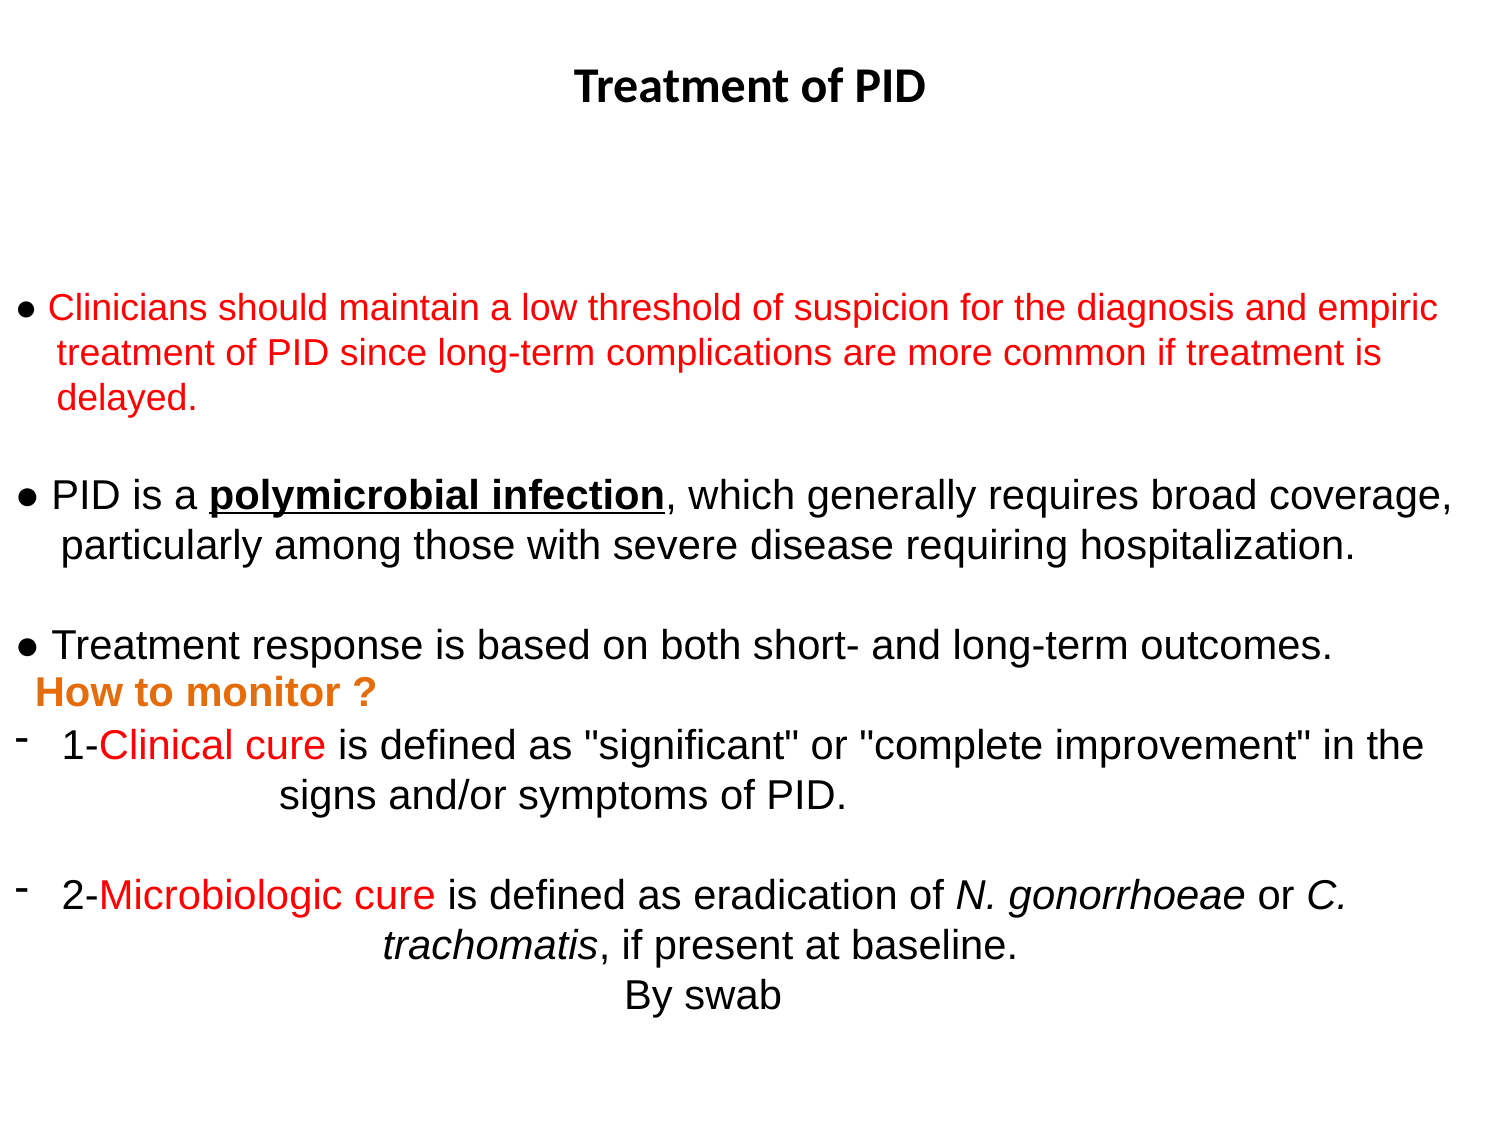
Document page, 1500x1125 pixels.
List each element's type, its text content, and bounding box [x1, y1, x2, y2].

text_box How to monitor ? [19, 657, 395, 722]
text_box Treatment of PID ● Clinicians should maintain a low threshold of suspicion for the diagnosis and empiric treatment of PID since long-term complications are more common if treatment is delayed. ● PID is a polymicrobial infection, which generally requires broad coverage, particularly among those with severe disease requiring hospitalization. ● Treatment response is based on both short- and long-term outcomes. 1-Clinical cure is defined as "significant" or "complete improvement" in the signs and/or symptoms of PID. 2-Microbiologic cure is defined as eradication of N. gonorrhoeae or C. trachomatis, if present at baseline. By swab [0, 0, 1500, 1125]
